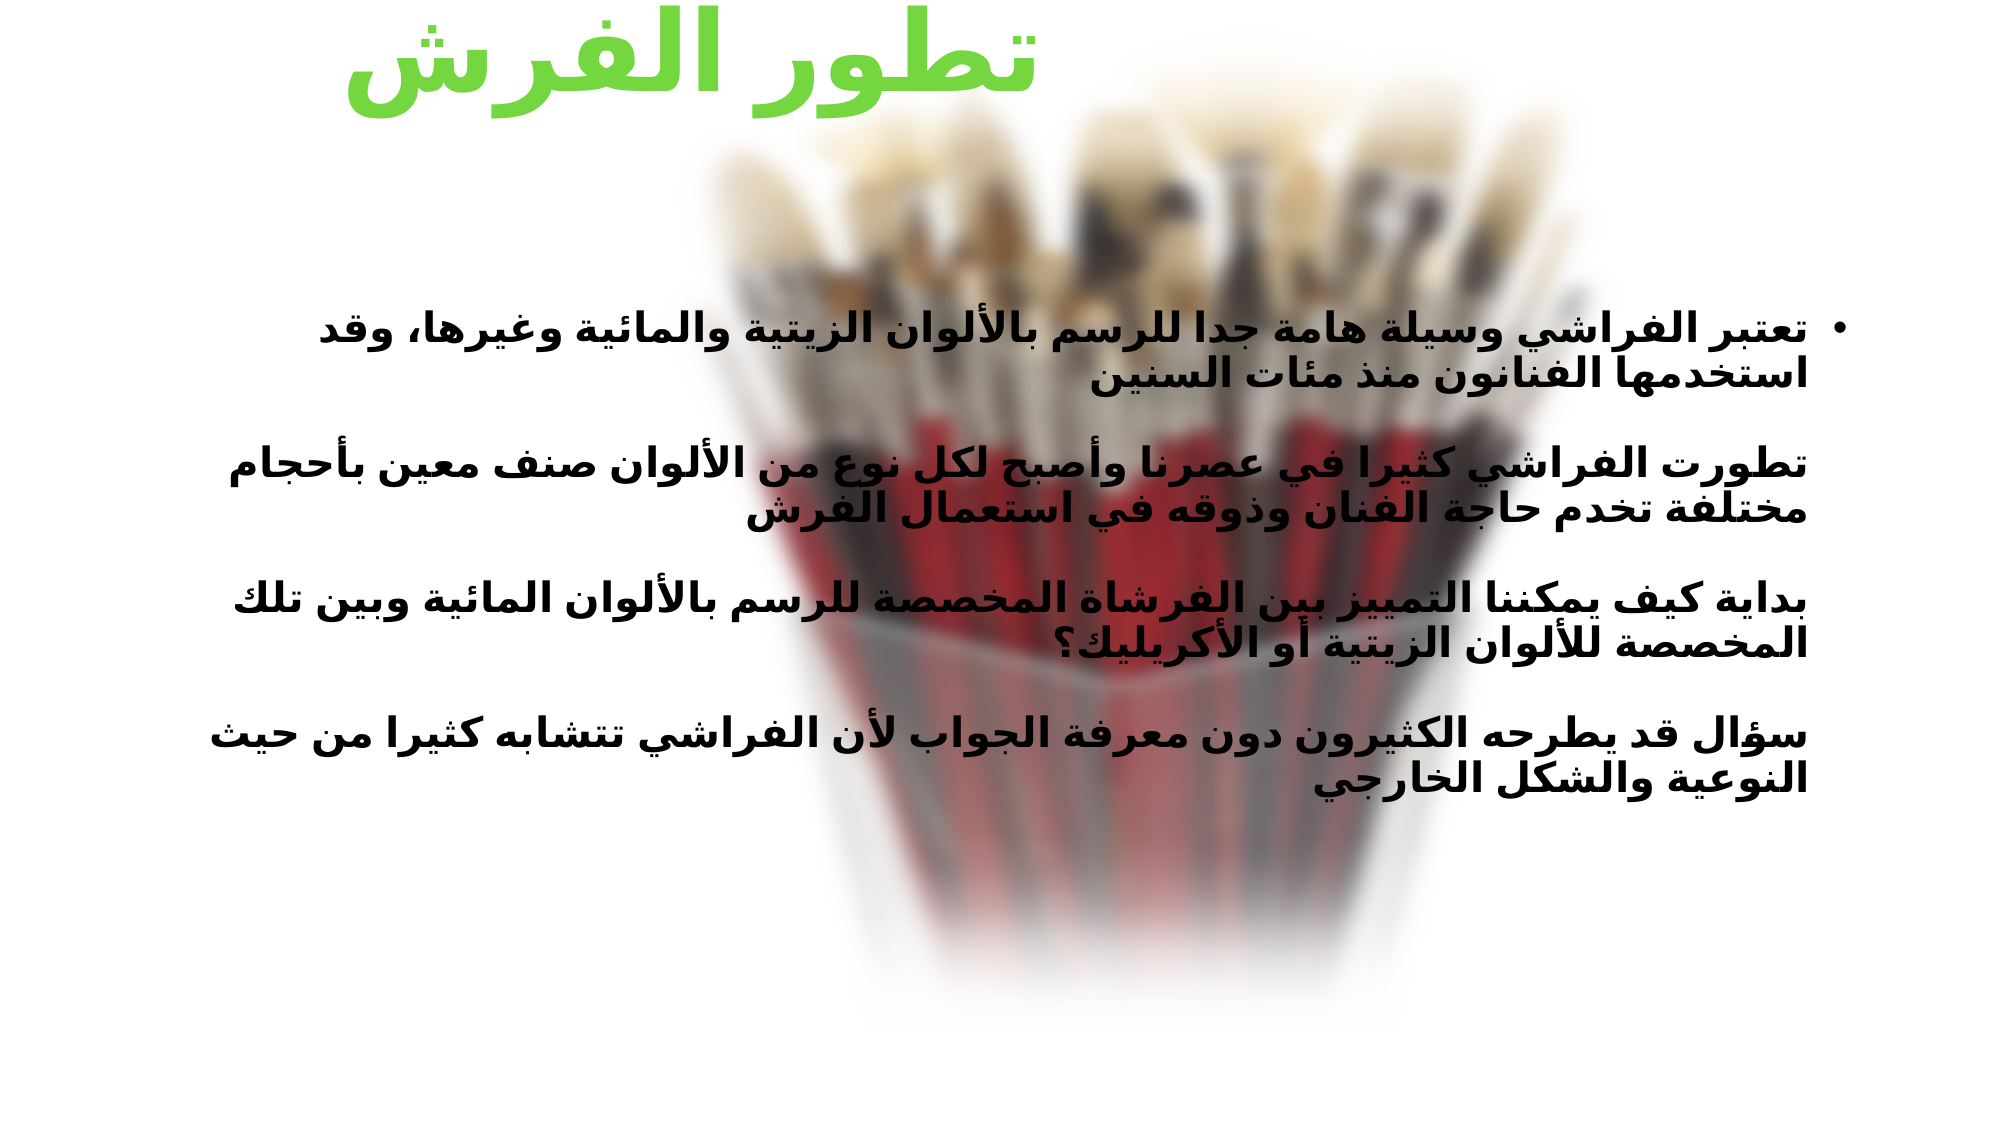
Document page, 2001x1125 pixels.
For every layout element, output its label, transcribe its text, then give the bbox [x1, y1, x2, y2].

text_box تطور الفرش [303, 0, 1083, 122]
picture [639, 19, 1674, 1032]
list تعتبر الفراشي وسيلة هامة جدا للرسم بالألوان الزيتية والمائية وغيرها، وقد استخدمها الفنانون منذ مئات السنين تطورت الفراشي كثيرا في عصرنا وأصبح لكل نوع من الألوان صنف معين بأحجام مختلفة تخدم حاجة الفنان وذوقه في استعمال الفرش بداية كيف يمكننا التمييز بين الفرشاة المخصصة للرسم بالألوان المائية وبين تلك المخصصة للألوان الزيتية أو الأكريليك؟ سؤال قد يطرحه الكثيرون دون معرفة الجواب لأن الفراشي تتشابه كثيرا من حيث النوعية والشكل الخارجي [1674, 299, 1863, 1014]
list تعتبر الفراشي وسيلة هامة جدا للرسم بالألوان الزيتية والمائية وغيرها، وقد استخدمها الفنانون منذ مئات السنين تطورت الفراشي كثيرا في عصرنا وأصبح لكل نوع من الألوان صنف معين بأحجام مختلفة تخدم حاجة الفنان وذوقه في استعمال الفرش بداية كيف يمكننا التمييز بين الفرشاة المخصصة للرسم بالألوان المائية وبين تلك المخصصة للألوان الزيتية أو الأكريليك؟ سؤال قد يطرحه الكثيرون دون معرفة الجواب لأن الفراشي تتشابه كثيرا من حيث النوعية والشكل الخارجي [137, 299, 639, 1014]
